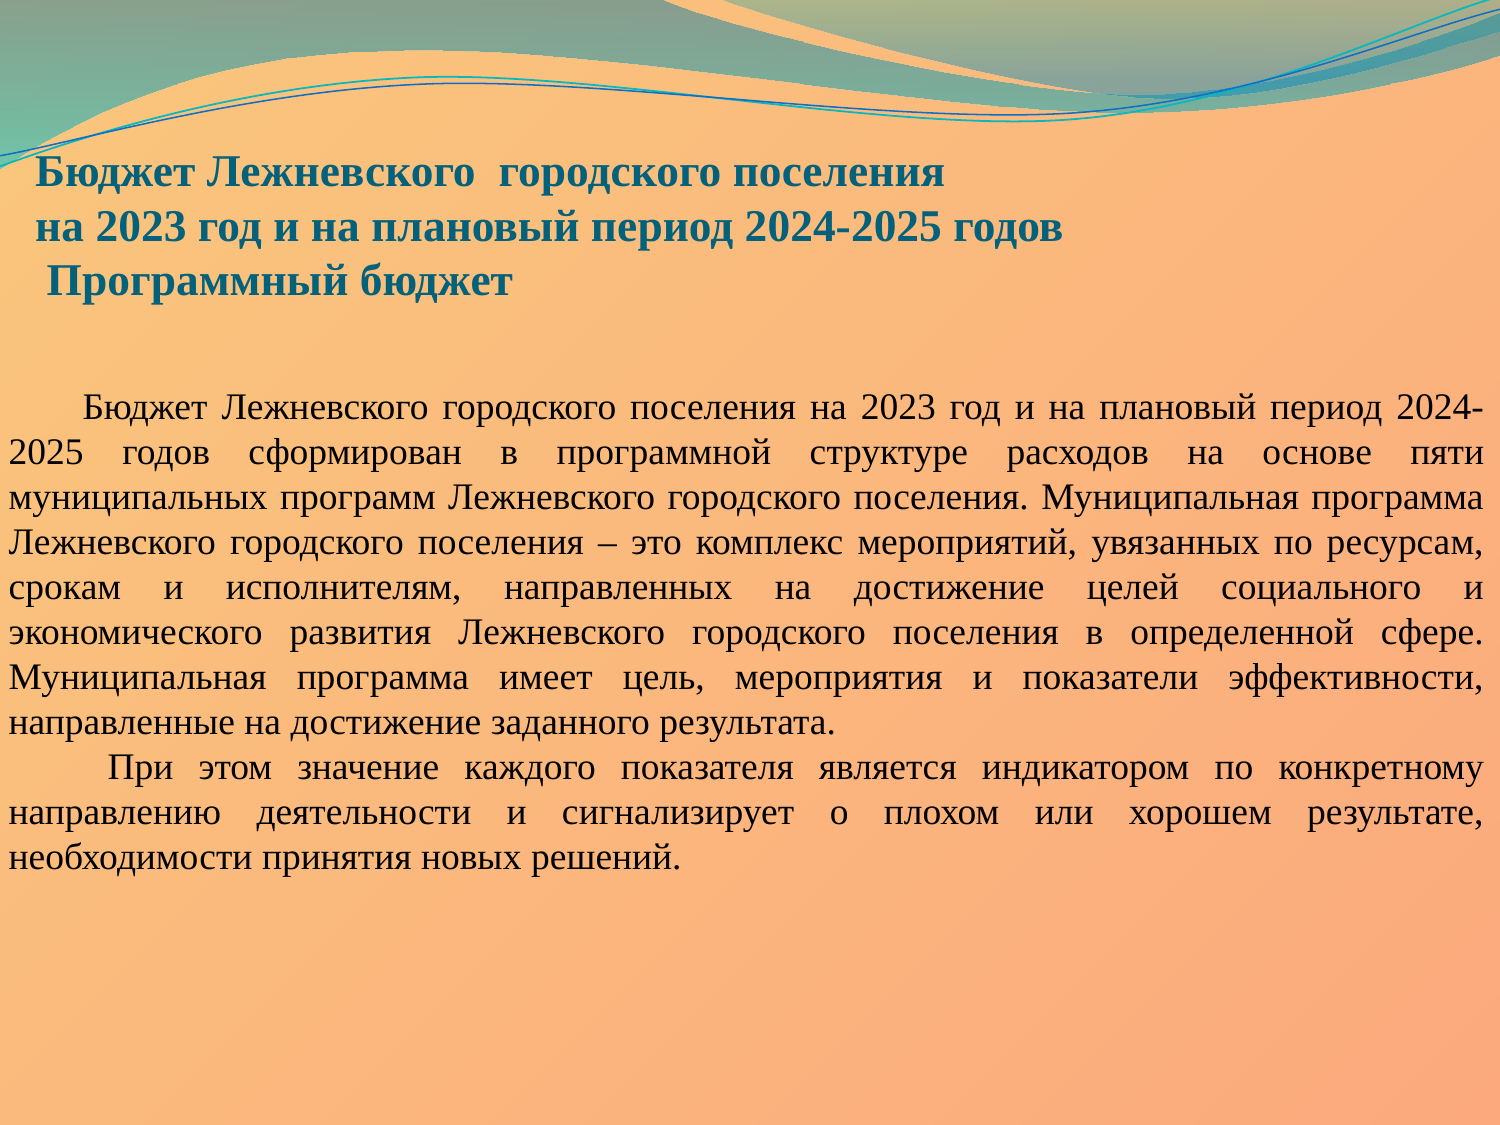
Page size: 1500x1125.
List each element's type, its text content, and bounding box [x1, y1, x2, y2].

text_box Бюджет Лежневского городского поселения на 2023 год и на плановый период 2024-2025 годов сформирован в программной структуре расходов на основе пяти муниципальных программ Лежневского городского поселения. Муниципальная программа Лежневского городского поселения – это комплекс мероприятий, увязанных по ресурсам, срокам и исполнителям, направленных на достижение целей социального и экономического развития Лежневского городского поселения в определенной сфере. Муниципальная программа имеет цель, мероприятия и показатели эффективности, направленные на достижение заданного результата. При этом значение каждого показателя является индикатором по конкретному направлению деятельности и сигнализирует о плохом или хорошем результате, необходимости принятия новых решений. [0, 374, 1500, 885]
title Бюджет Лежневского городского поселения на 2023 год и на плановый период 2024-2025 годов Программный бюджет [35, 132, 1500, 305]
